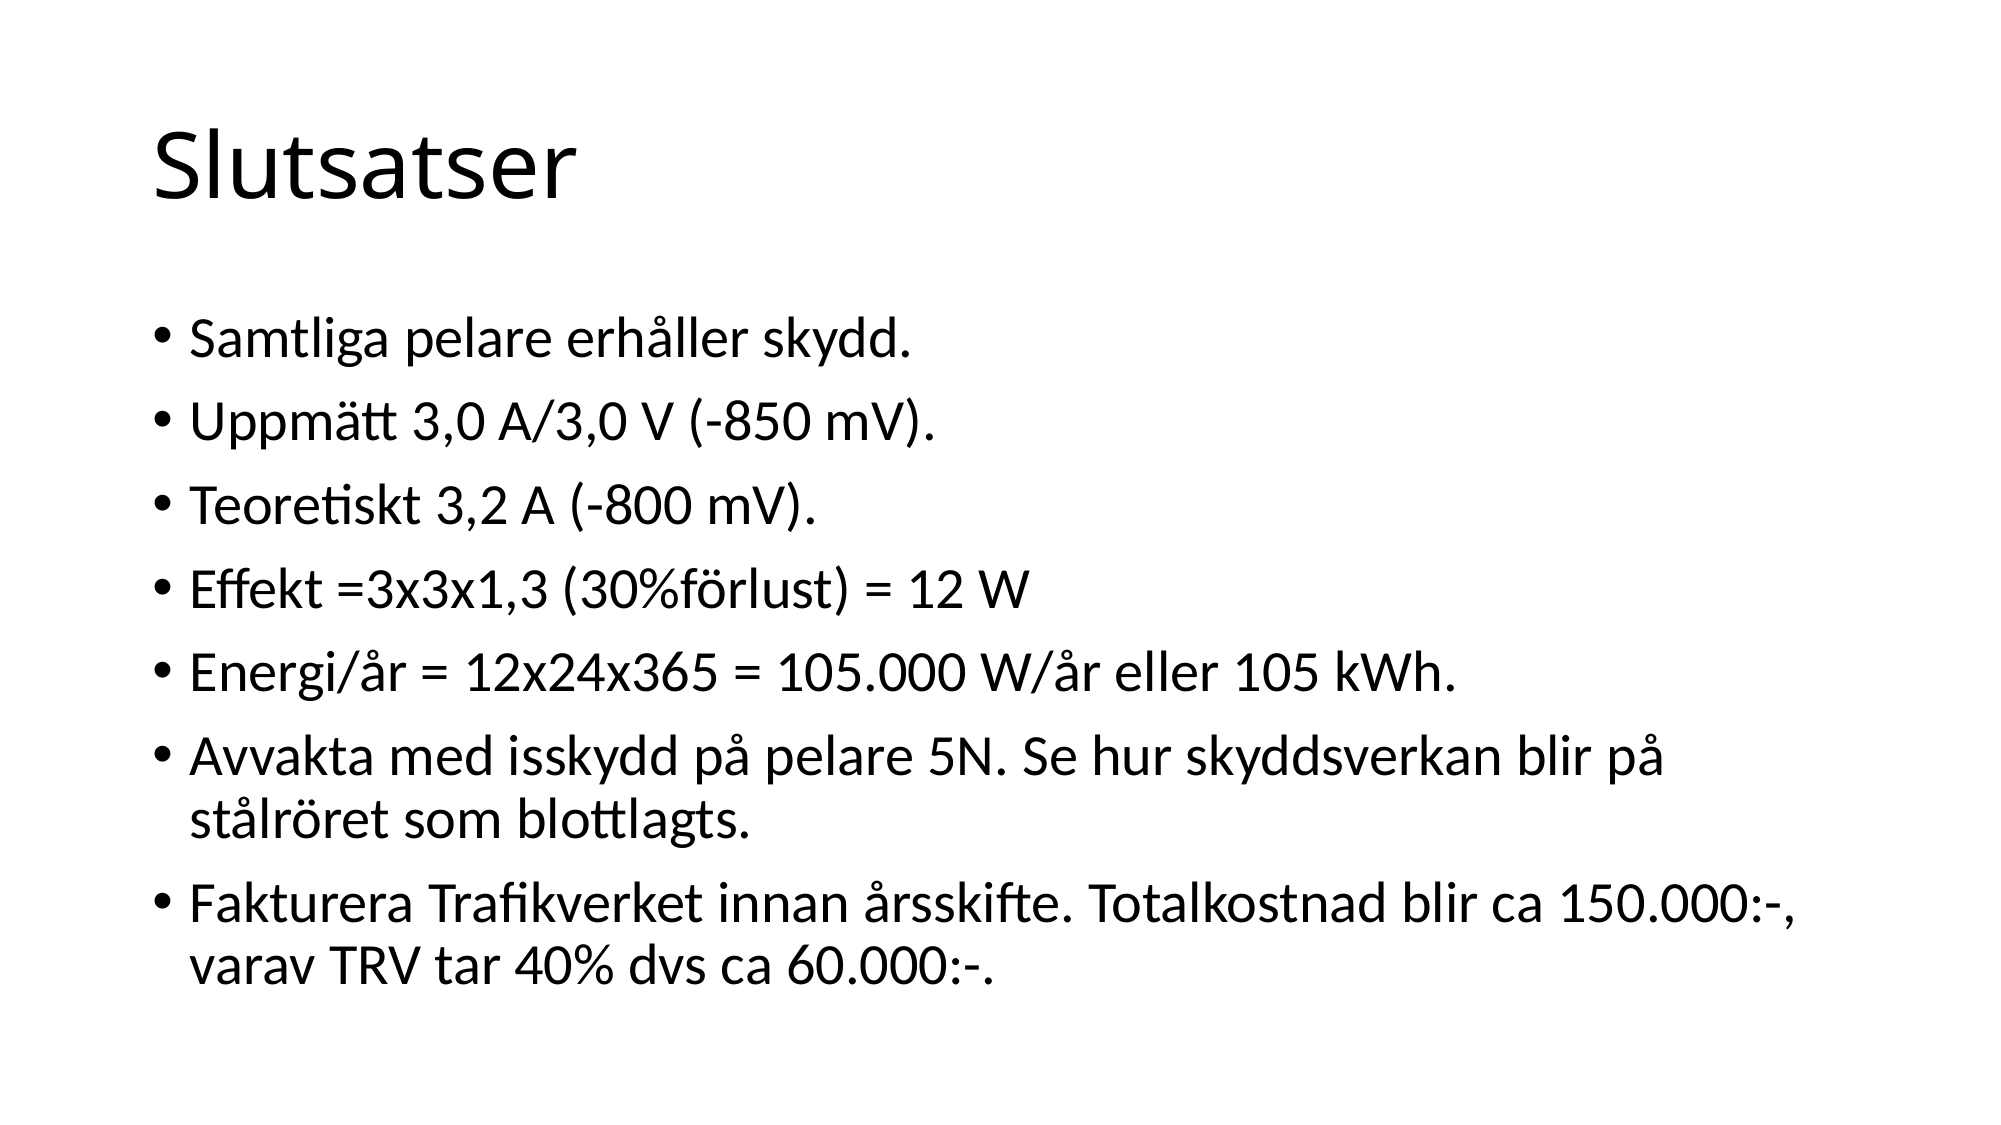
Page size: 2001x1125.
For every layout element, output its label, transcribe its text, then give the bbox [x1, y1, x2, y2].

list Samtliga pelare erhåller skydd. Uppmätt 3,0 A/3,0 V (-850 mV). Teoretiskt 3,2 A (-800 mV). Effekt =3x3x1,3 (30%förlust) = 12 W Energi/år = 12x24x365 = 105.000 W/år eller 105 kWh. Avvakta med isskydd på pelare 5N. Se hur skyddsverkan blir på stålröret som blottlagts. Fakturera Trafikverket innan årsskifte. Totalkostnad blir ca 150.000:-, varav TRV tar 40% dvs ca 60.000:-. [137, 299, 1863, 1014]
title Slutsatser [137, 59, 1863, 278]
